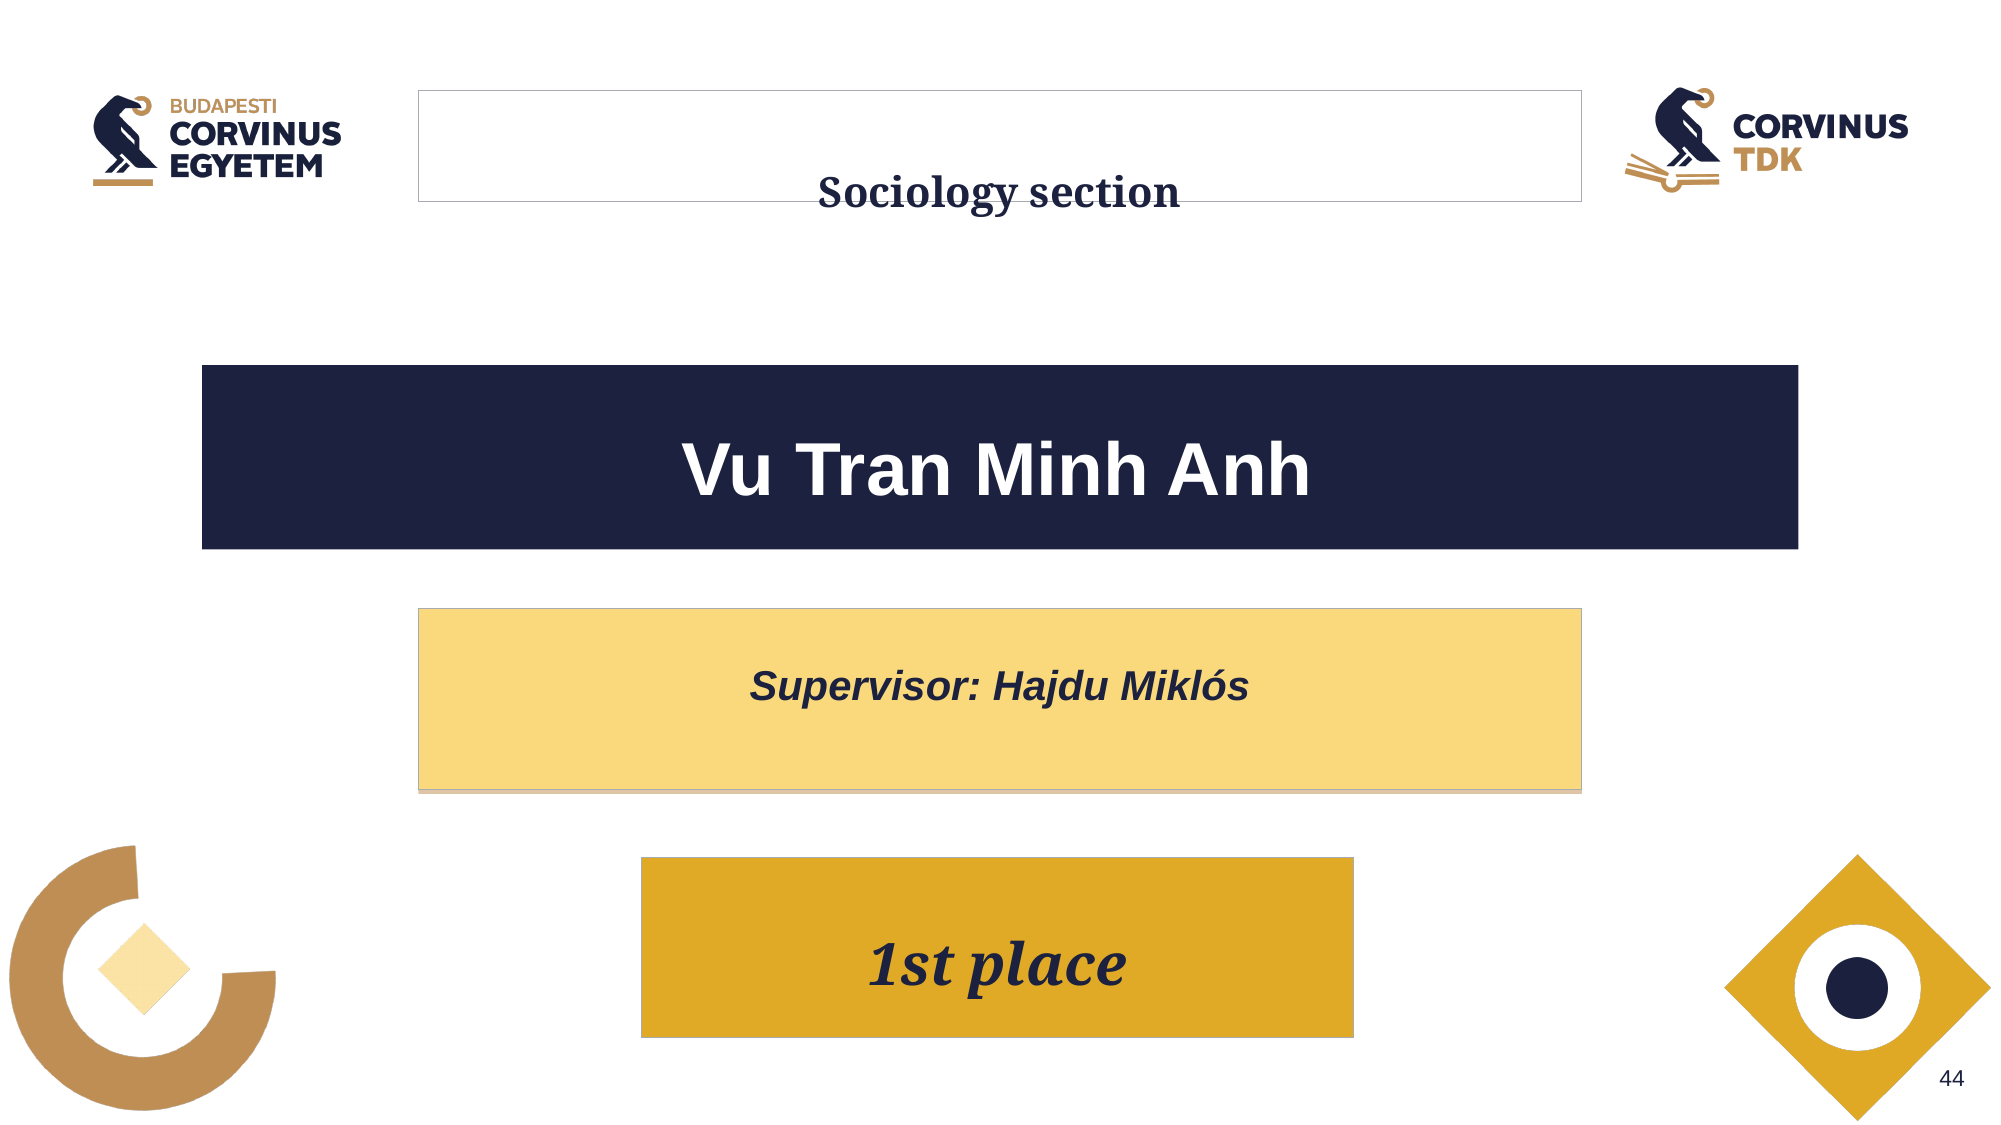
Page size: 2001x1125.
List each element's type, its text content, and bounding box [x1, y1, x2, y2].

picture [93, 95, 365, 186]
picture [1532, 0, 2000, 281]
picture [1724, 854, 1991, 1121]
text_box Vu Tran Minh Anh [205, 374, 1789, 541]
title Sociology section [418, 90, 1582, 202]
text_box Supervisor: Hajdu Miklós [418, 608, 1582, 790]
text_box 1st place [641, 857, 1354, 1038]
picture [0, 820, 303, 1125]
